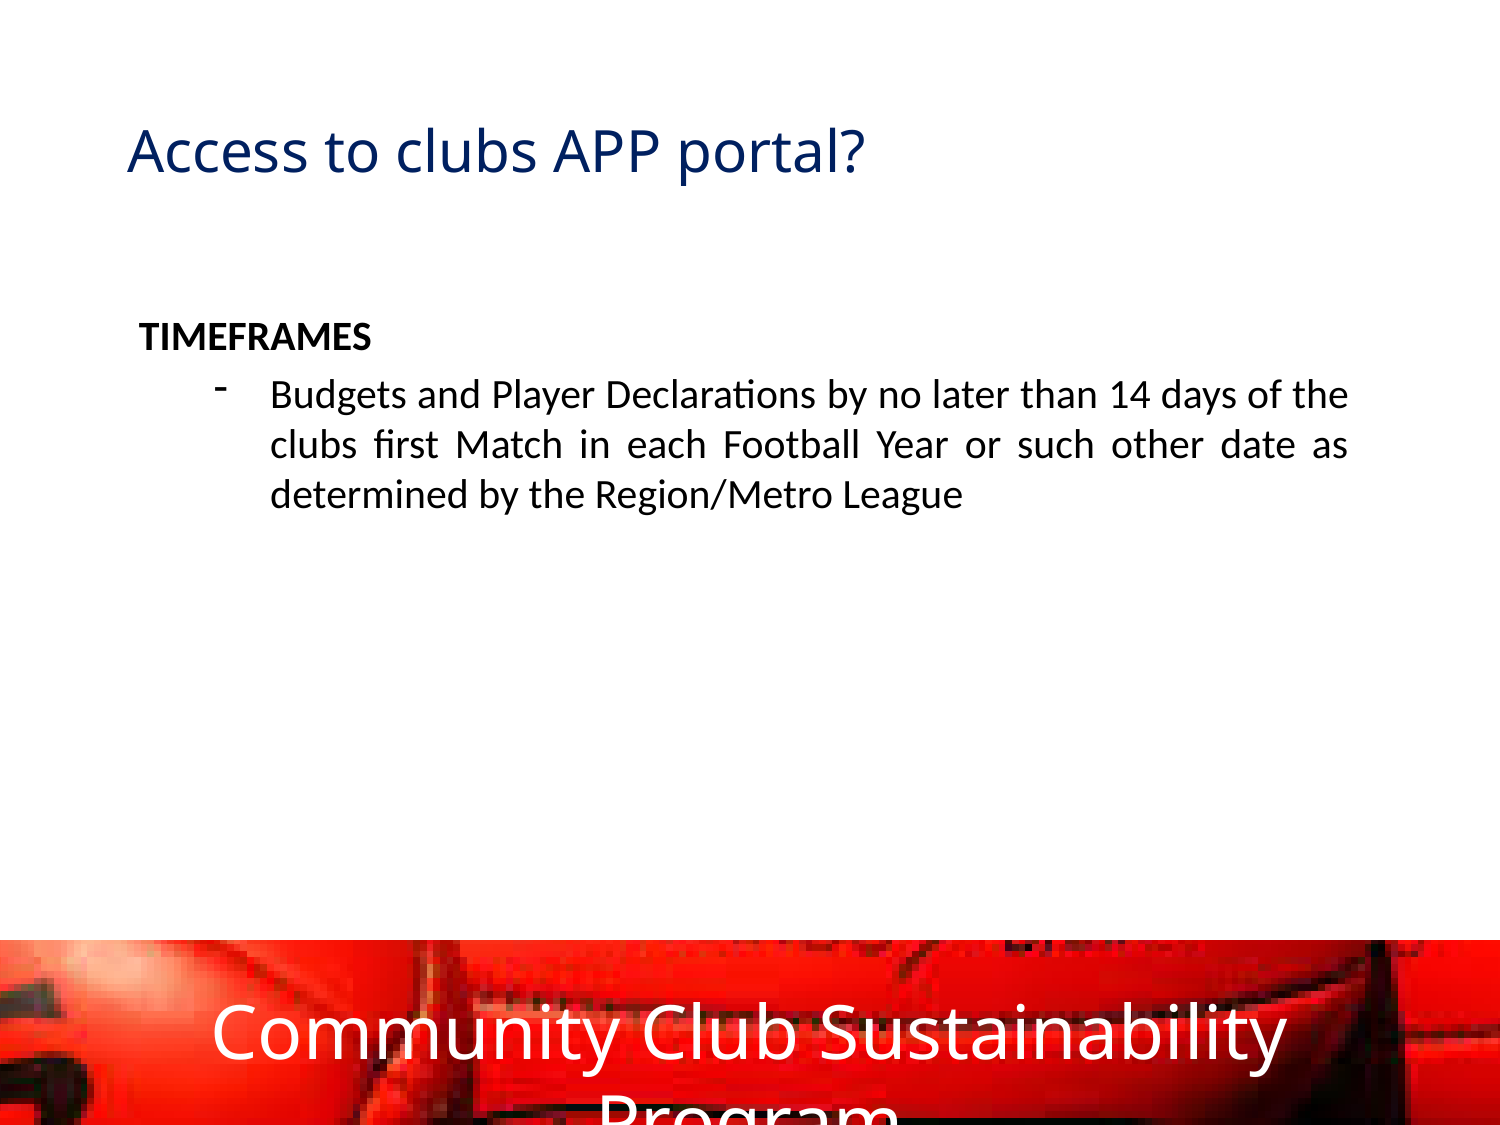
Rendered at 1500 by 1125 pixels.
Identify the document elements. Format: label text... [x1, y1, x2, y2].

subtitle TIMEFRAMES Budgets and Player Declarations by no later than 14 days of the clubs first Match in each Football Year or such other date as determined by the Region/Metro League [123, 219, 1365, 899]
title Access to clubs APP portal? [112, 90, 1388, 209]
picture [0, 940, 1500, 1125]
